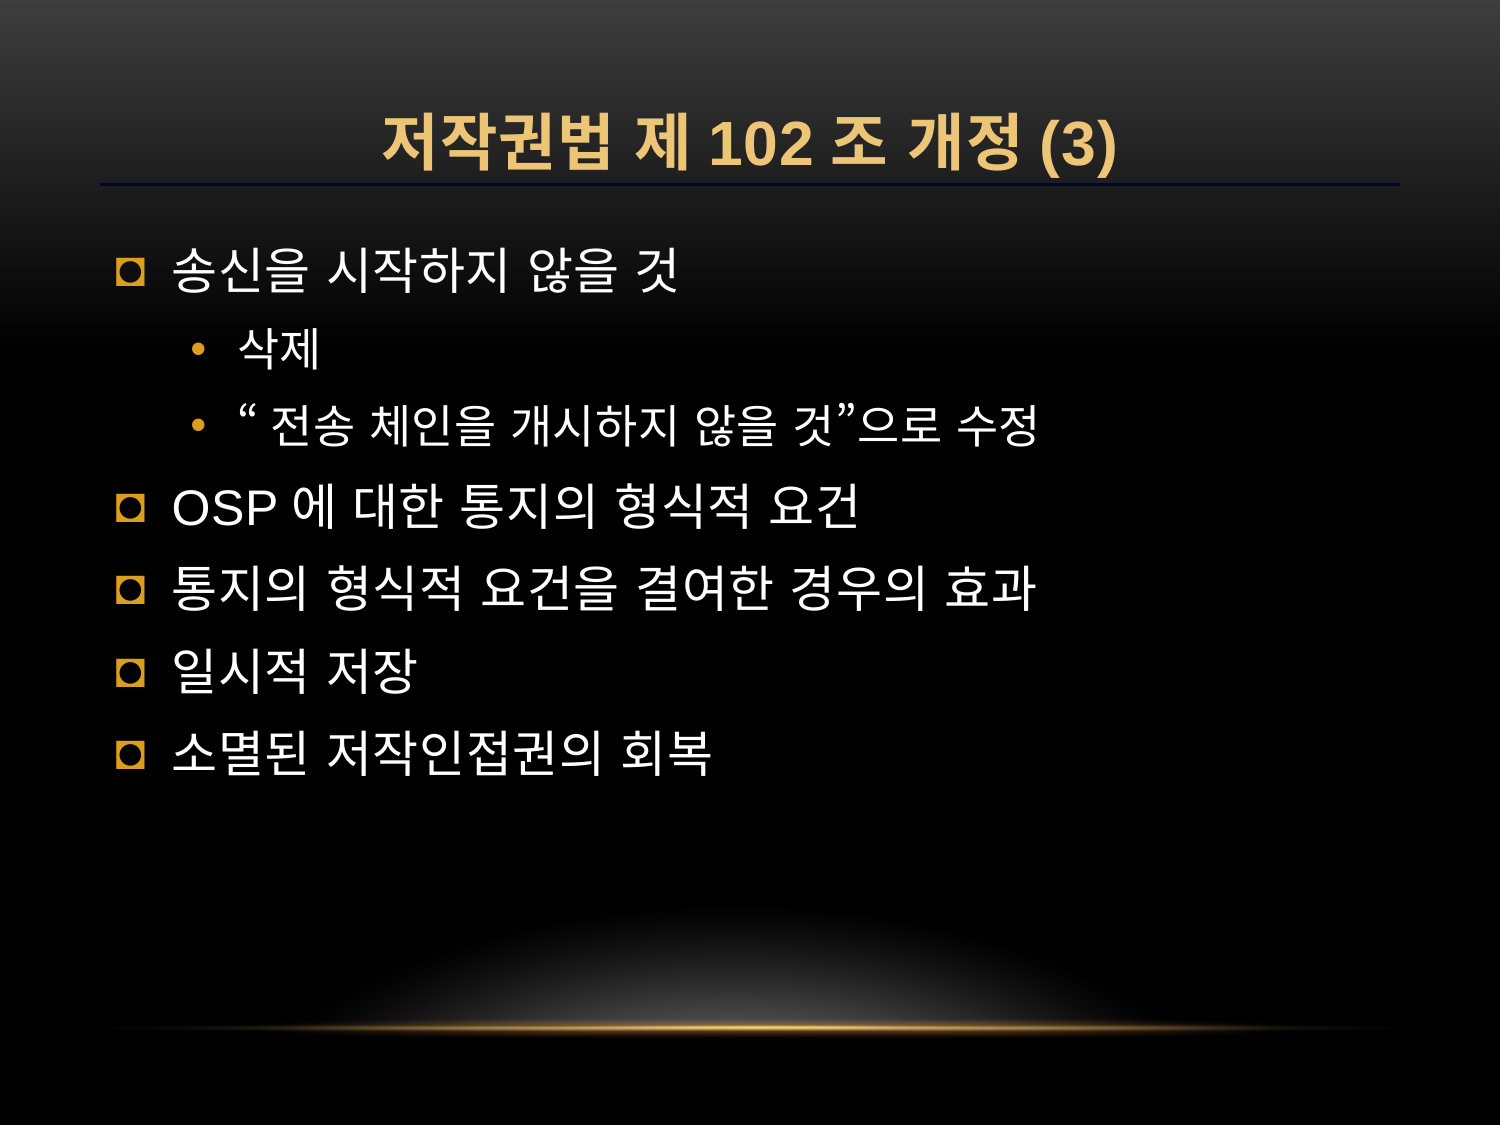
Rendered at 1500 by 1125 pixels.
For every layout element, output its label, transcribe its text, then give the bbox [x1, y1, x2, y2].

title 저작권법 제102조 개정(3) [99, 54, 1400, 186]
picture [0, 54, 1500, 1125]
list 송신을 시작하지 않을 것 삭제 “전송 체인을 개시하지 않을 것”으로 수정 OSP에 대한 통지의 형식적 요건 통지의 형식적 요건을 결여한 경우의 효과 일시적 저장 소멸된 저작인접권의 회복 [100, 231, 1412, 1024]
